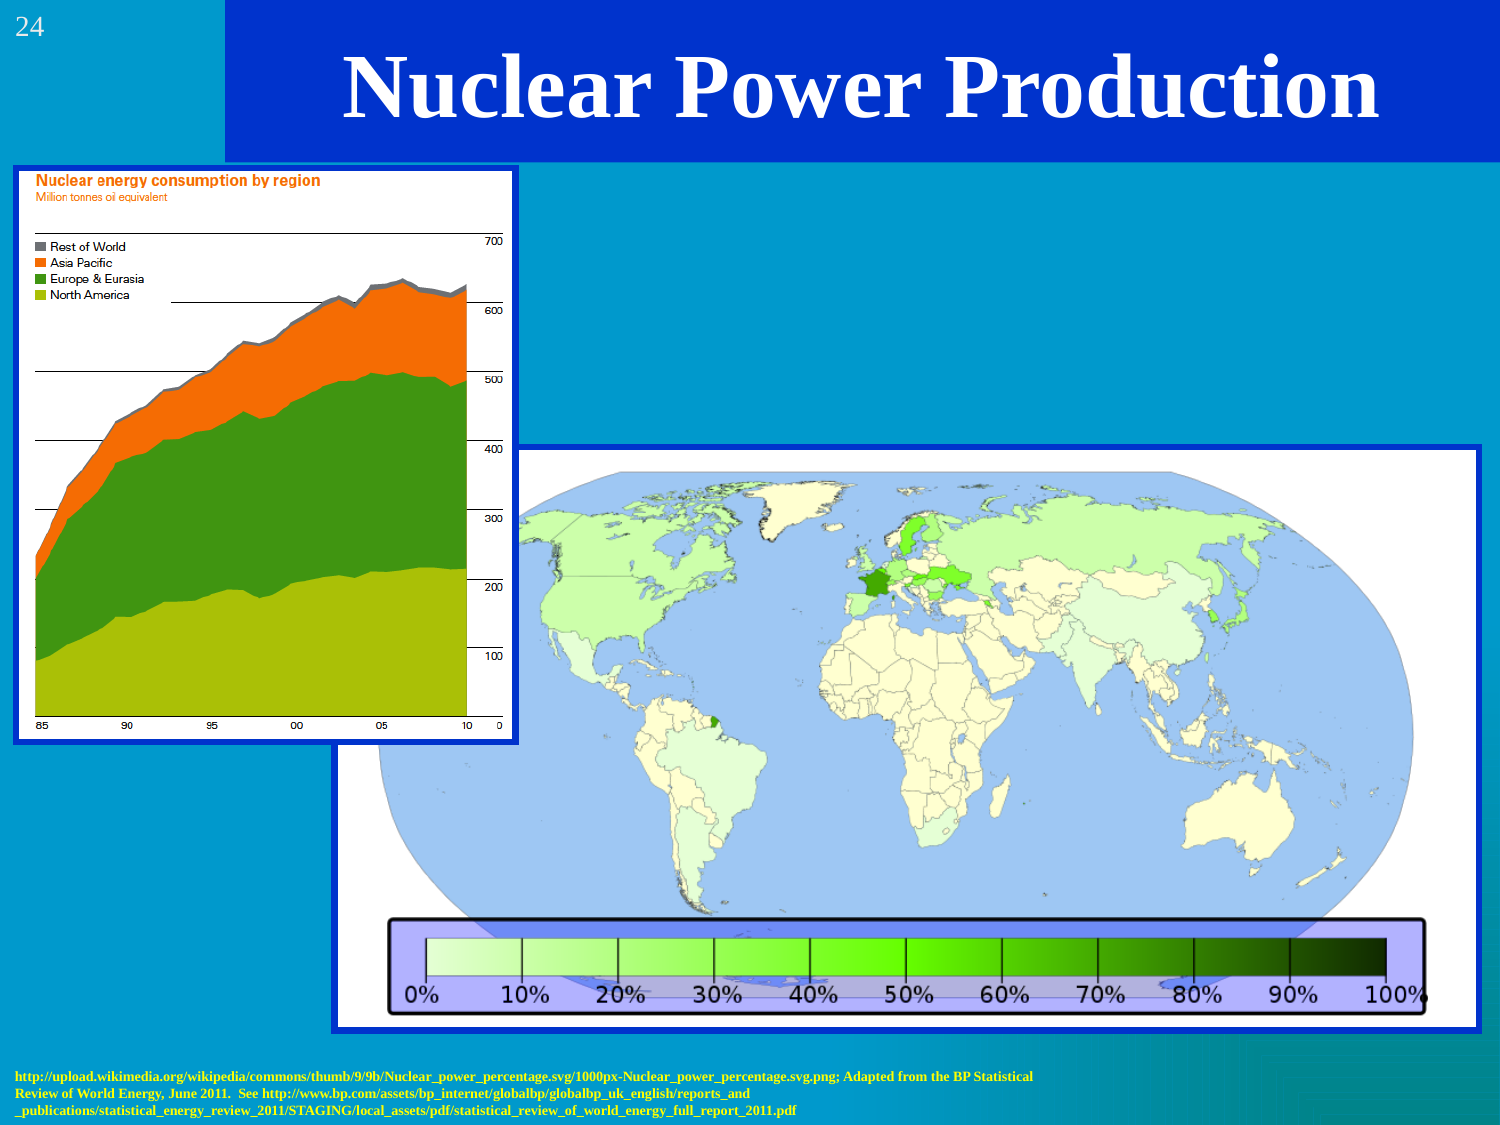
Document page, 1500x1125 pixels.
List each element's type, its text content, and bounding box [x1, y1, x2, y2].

slide_number 24 [0, 0, 225, 50]
picture [19, 170, 1477, 1028]
text_box http://upload.wikimedia.org/wikipedia/commons/thumb/9/9b/Nuclear_power_percentage.svg/1000px-Nuclear_power_percentage.svg.png; Adapted from the BP Statistical Review of World Energy, June 2011. See http://www.bp.com/assets/bp_internet/globalbp/globalbp_uk_english/reports_and _publications/statistical_energy_review_2011/STAGING/local_assets/pdf/statistical_review_of_world_energy_full_report_2011.pdf [0, 1059, 1500, 1125]
title Nuclear Power Production [225, 0, 1500, 163]
